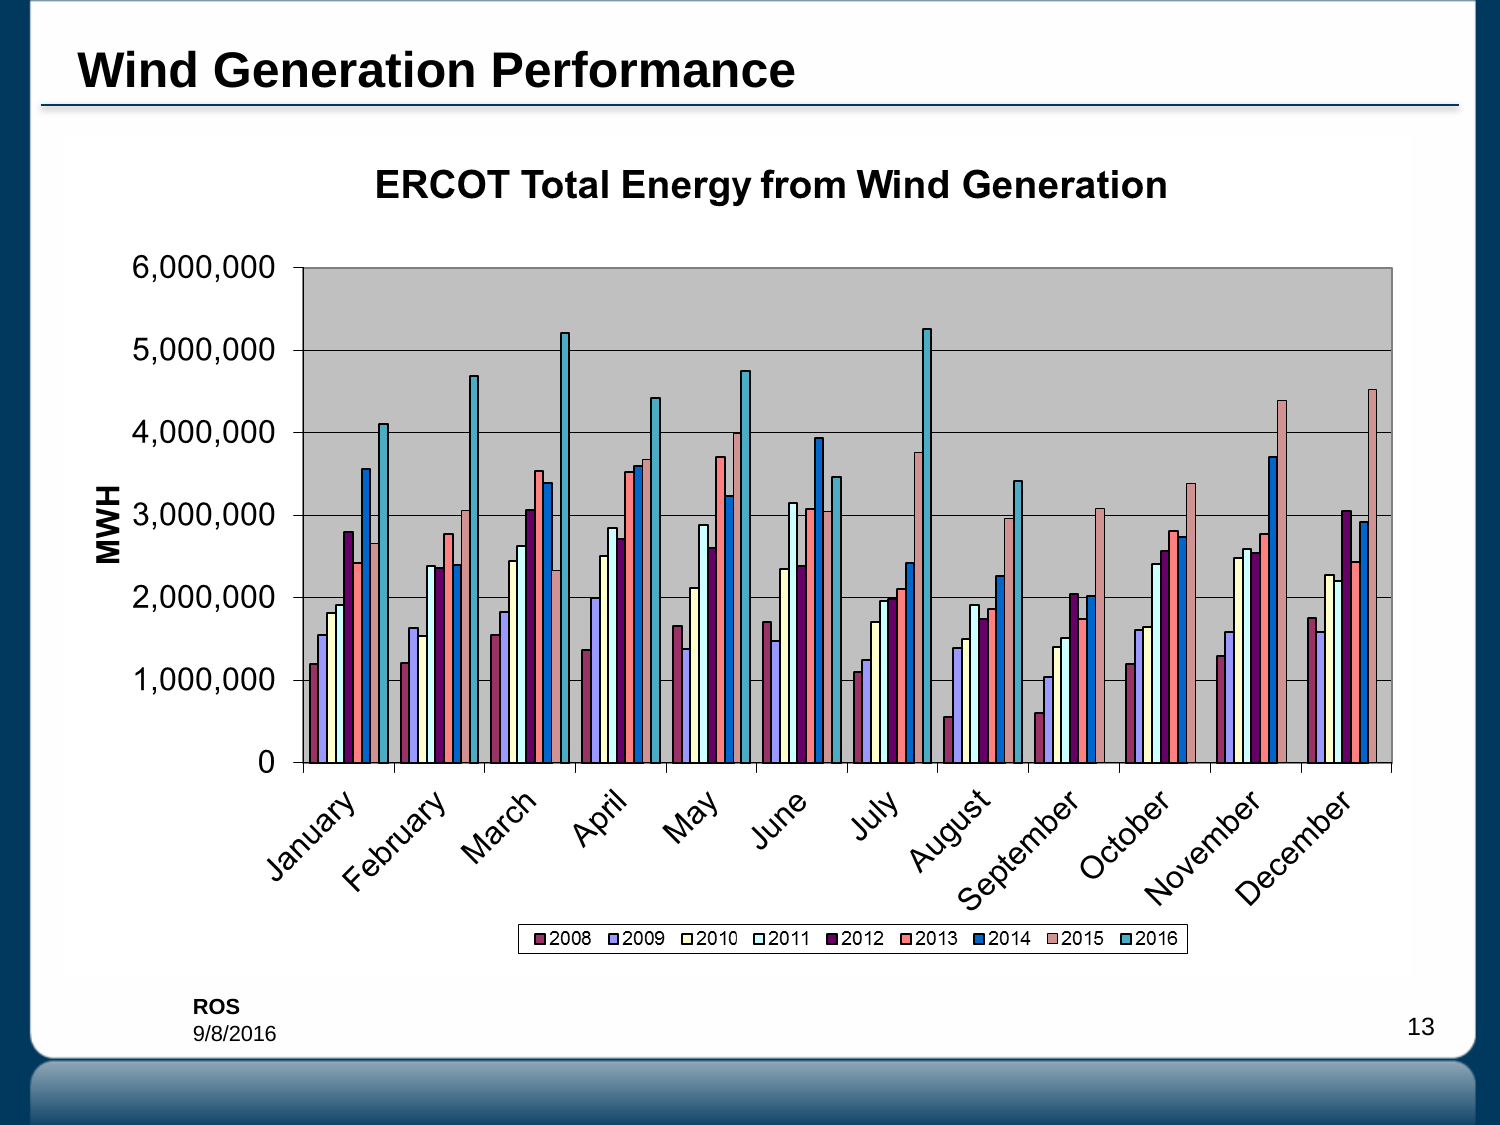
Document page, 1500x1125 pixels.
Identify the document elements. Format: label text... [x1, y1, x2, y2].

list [63, 135, 1412, 976]
title Wind Generation Performance [62, 29, 1450, 106]
picture [0, 0, 1500, 1125]
